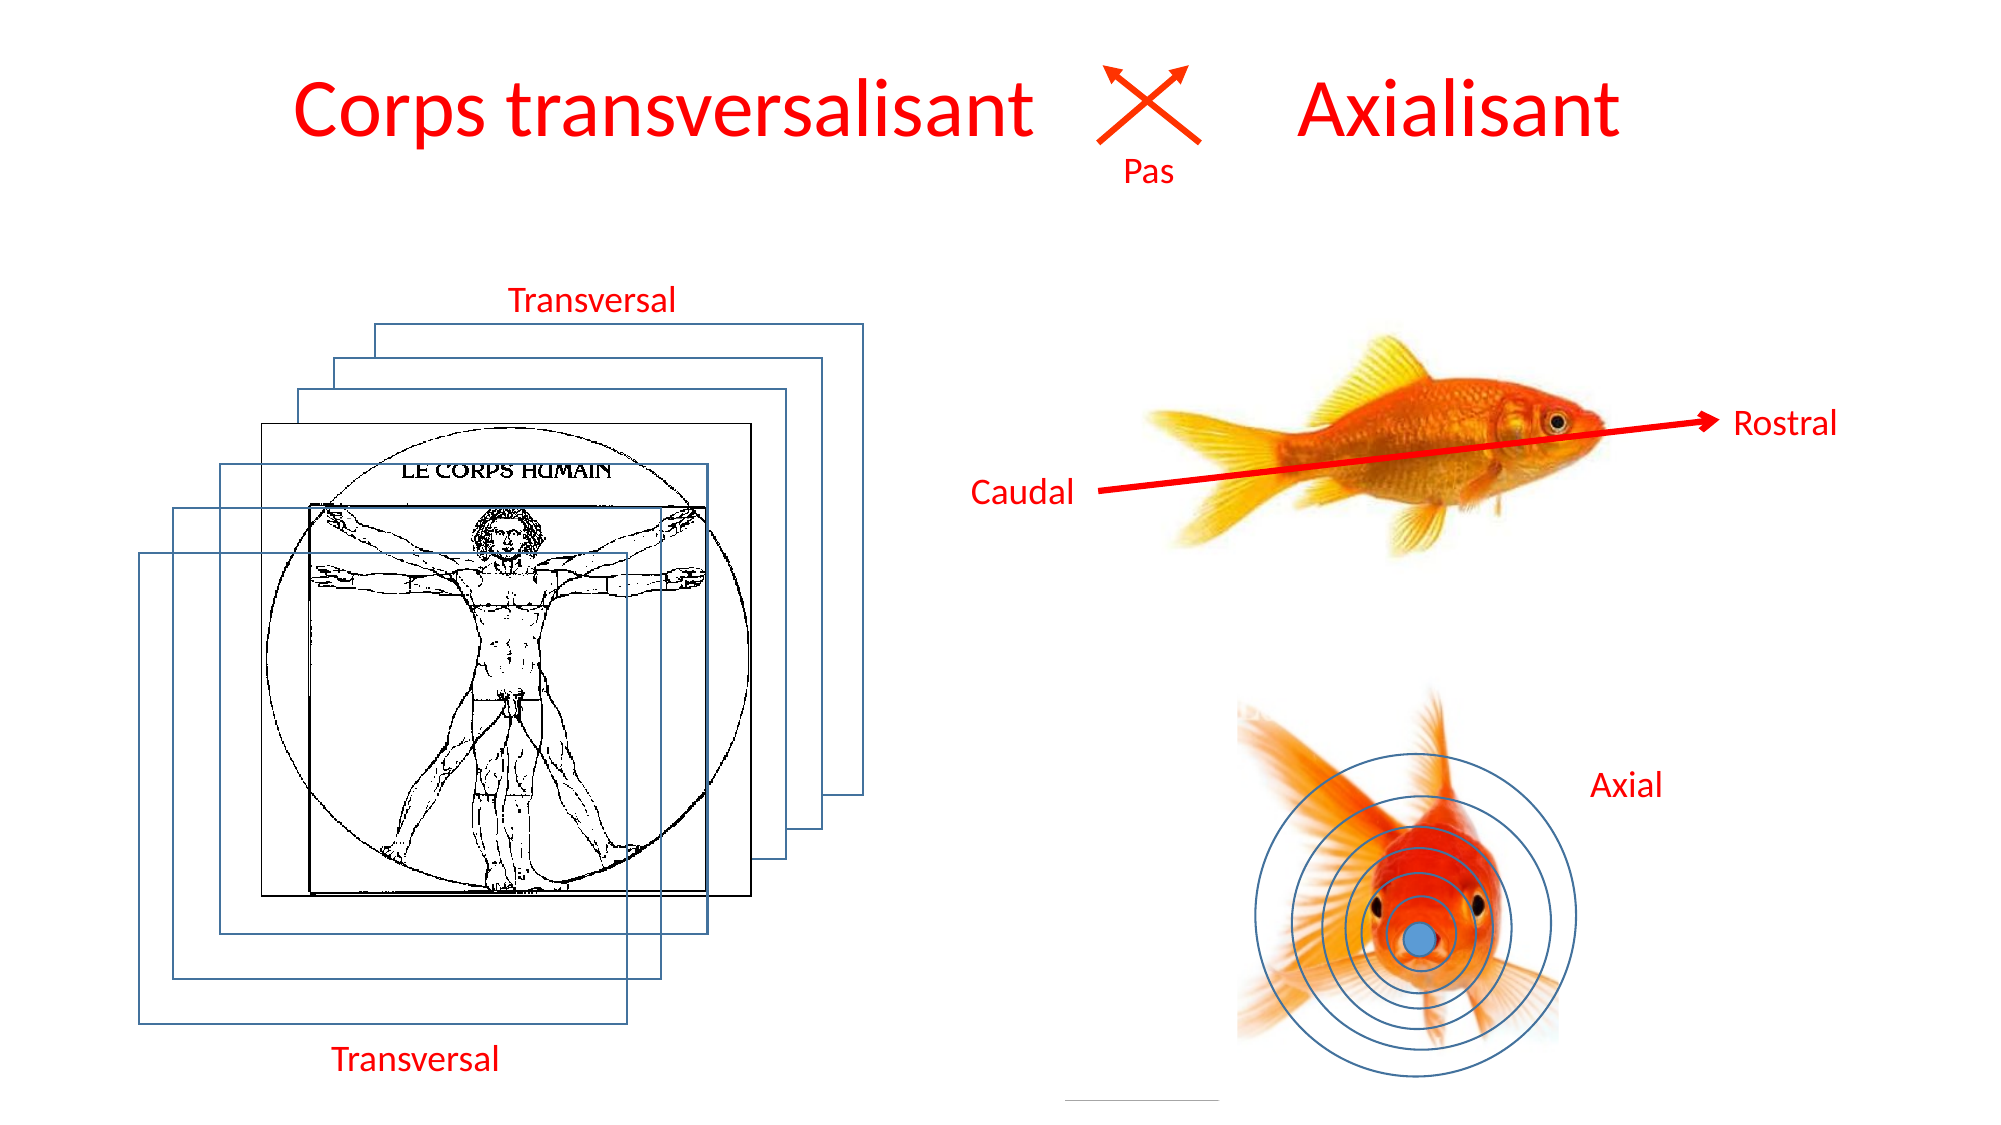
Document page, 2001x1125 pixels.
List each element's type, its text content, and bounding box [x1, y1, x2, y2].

text_box [297, 388, 787, 860]
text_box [1098, 419, 1720, 491]
text_box Transversal [493, 267, 692, 327]
text_box Corps transversalisant Axialisant [279, 46, 1639, 161]
text_box [219, 463, 262, 507]
text_box [628, 896, 662, 980]
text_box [1059, 652, 1737, 1107]
text_box Pas [1108, 143, 1190, 199]
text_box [1098, 65, 1200, 143]
text_box Transversal [316, 1026, 516, 1086]
picture [262, 424, 751, 896]
picture [1124, 218, 1789, 662]
text_box [662, 896, 709, 935]
text_box Caudal [956, 459, 1090, 520]
text_box [333, 357, 823, 830]
text_box [172, 507, 262, 552]
text_box Rostral [1789, 390, 1854, 451]
text_box [374, 323, 864, 796]
text_box [138, 552, 628, 1025]
